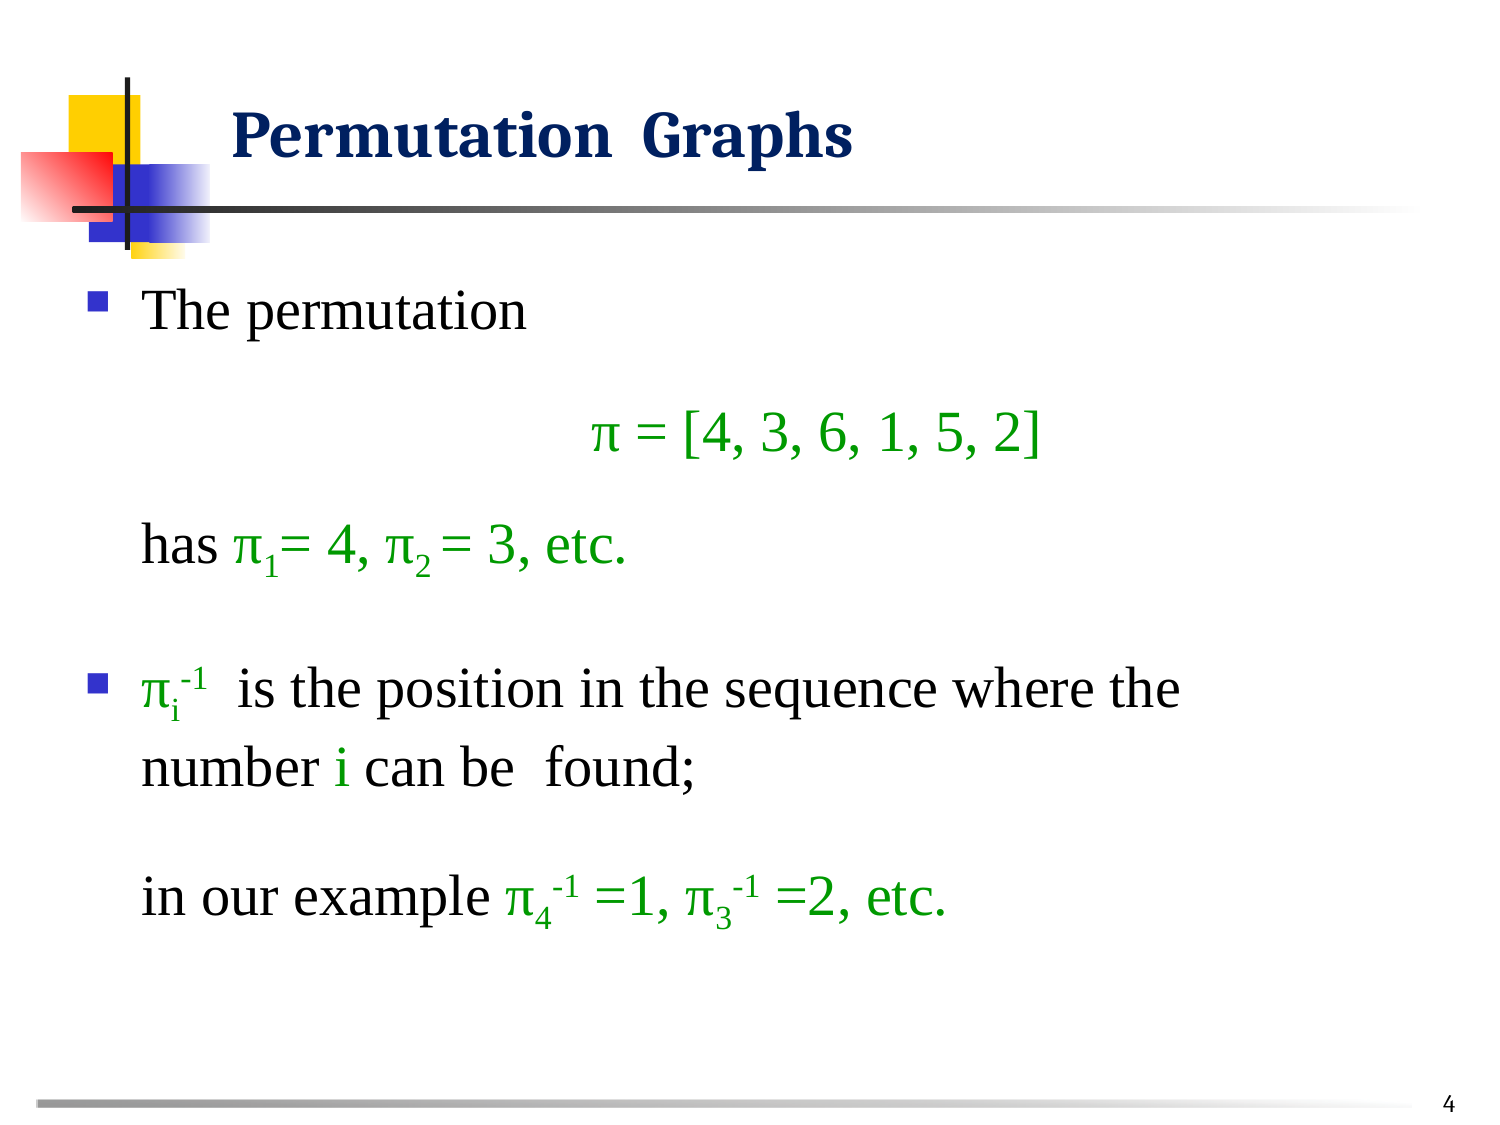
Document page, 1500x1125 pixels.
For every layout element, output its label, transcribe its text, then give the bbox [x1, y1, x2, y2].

picture [36, 1099, 1412, 1108]
text_box Permutation Graphs [216, 63, 1497, 179]
slide_number 4 [1411, 1075, 1471, 1125]
list The permutation π = [4, 3, 6, 1, 5, 2] has π1= 4, π2 = 3, etc. πi-1 is the position in the sequence where the number i can be found; in our example π4-1 =1, π3-1 =2, etc. [69, 263, 1343, 1068]
